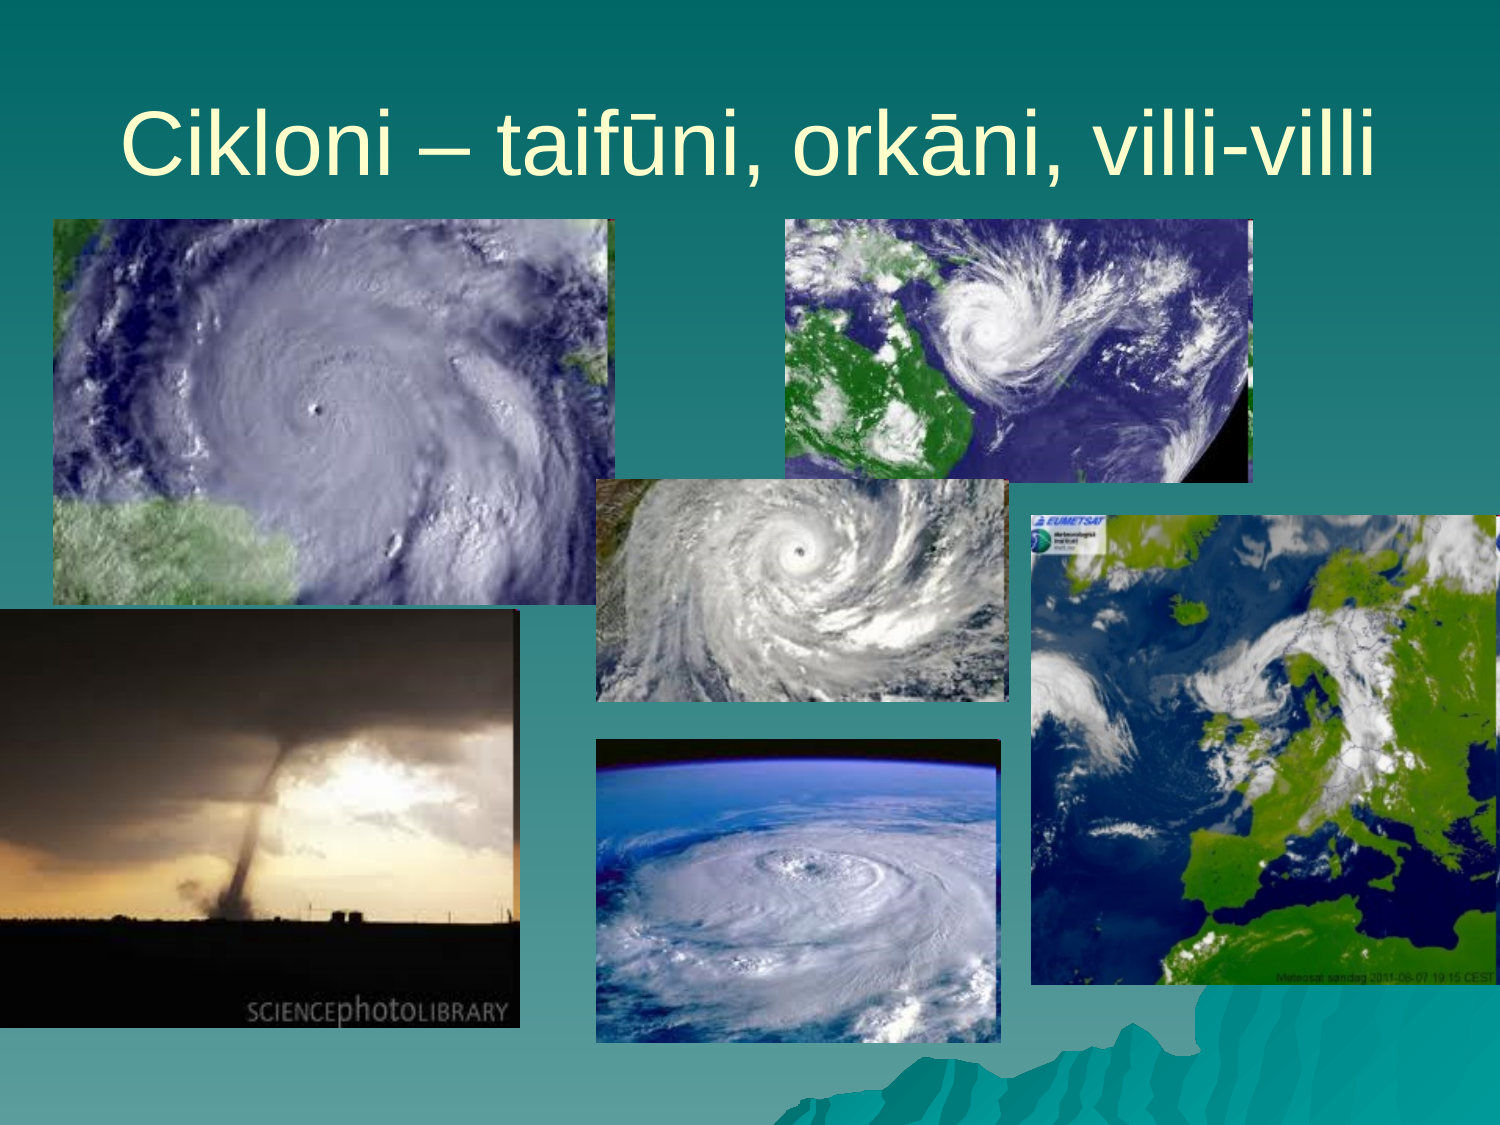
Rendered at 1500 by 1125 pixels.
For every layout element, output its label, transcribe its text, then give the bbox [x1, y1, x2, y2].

picture [52, 219, 1253, 702]
picture [0, 609, 520, 1028]
picture [1030, 515, 1500, 985]
title Cikloni – taifūni, orkāni, villi-villi [74, 45, 1426, 233]
picture [596, 739, 1002, 1043]
